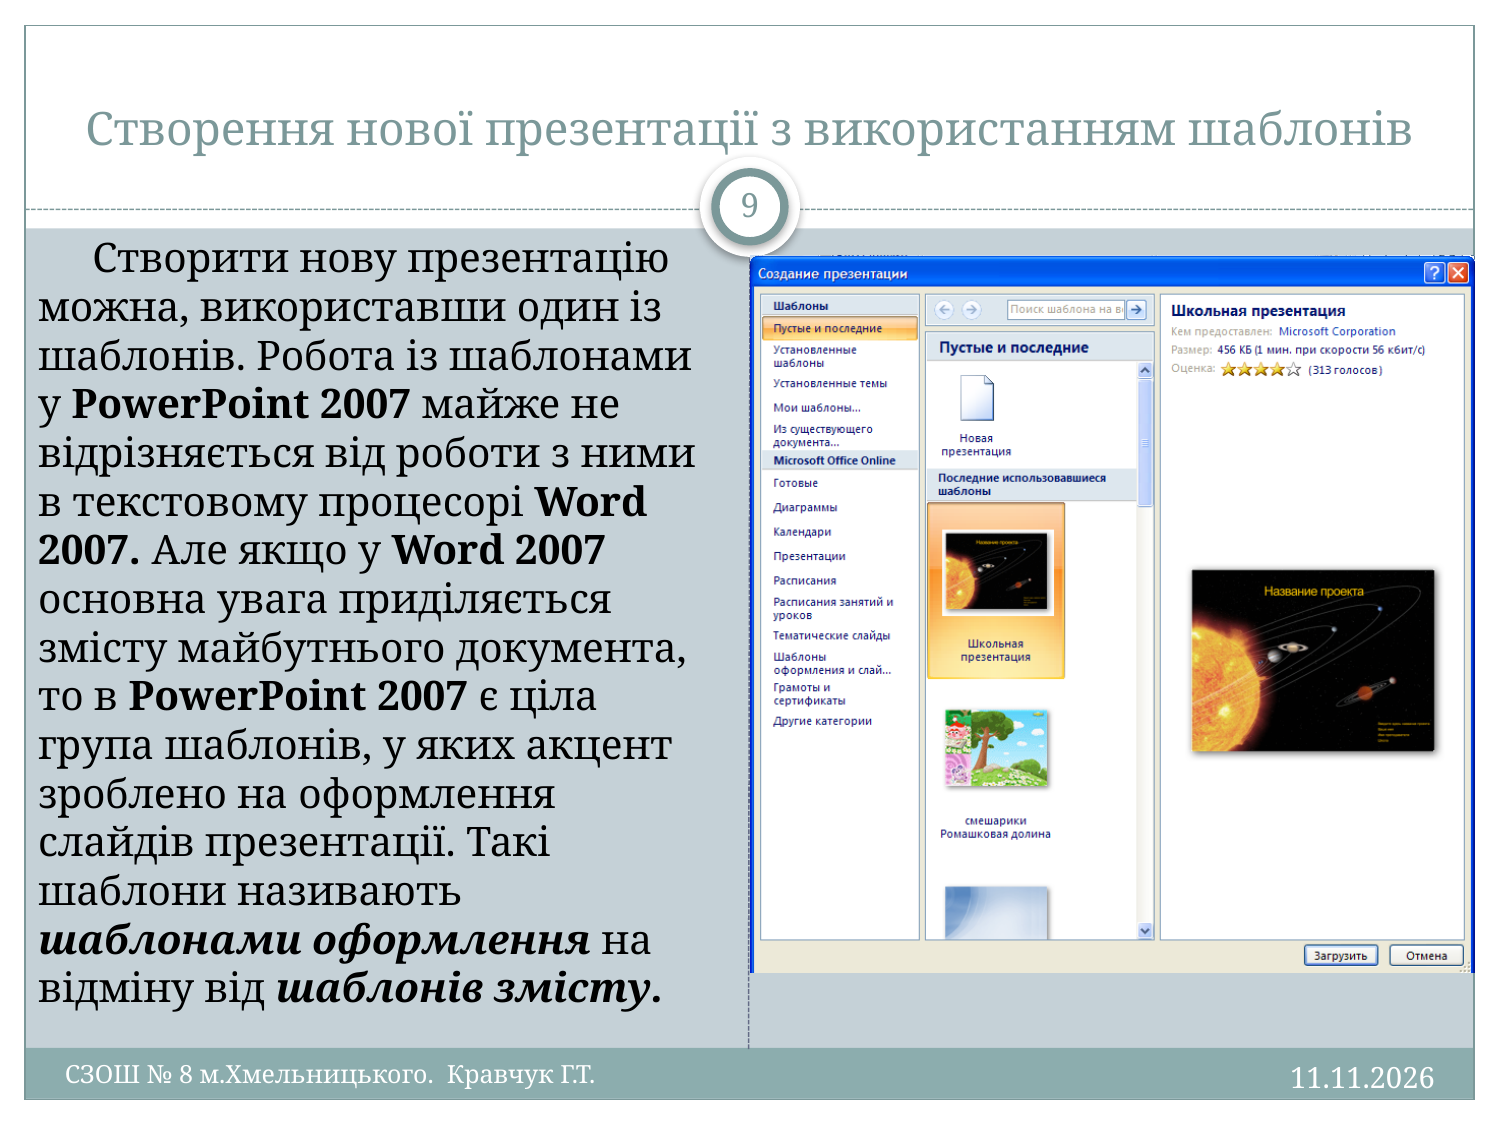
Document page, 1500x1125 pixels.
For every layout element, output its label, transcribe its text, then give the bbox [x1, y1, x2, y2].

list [749, 255, 1475, 973]
title Створення нової презентації з використанням шаблонів [49, 37, 1450, 162]
footer СЗОШ № 8 м.Хмельницького. Кравчук Г.Т. [50, 1051, 638, 1112]
slide_number 9 [712, 170, 788, 243]
list Створити нову презентацію можна, використавши один із шаблонів. Робота із шаблонами у PowerPoint 2007 майже не відрізняється від роботи з ними в текстовому процесорі Word 2007. Але якщо у Word 2007 основна увага приділяється змісту майбутнього документа, то в PowerPoint 2007 є ціла група шаблонів, у яких акцент зроблено на оформлення слайдів презентації. Такі шаблони називають шаблонами оформлення на відміну від шаблонів змісту. [23, 224, 712, 1043]
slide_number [950, 1051, 1450, 1112]
